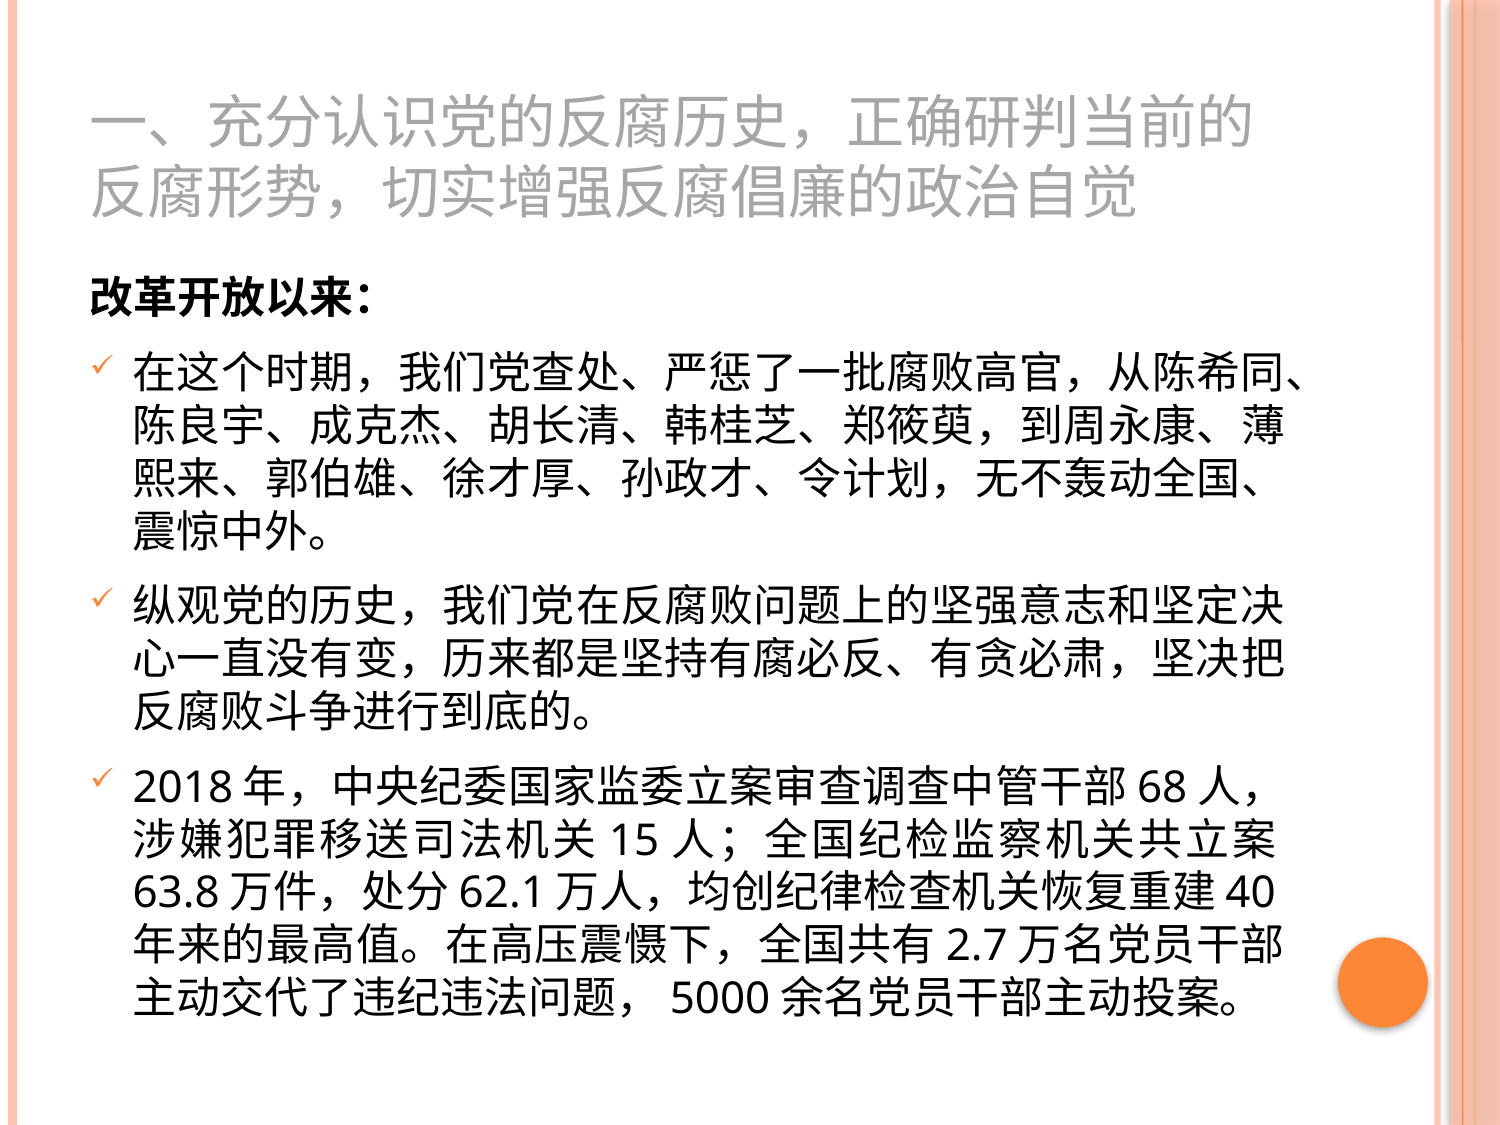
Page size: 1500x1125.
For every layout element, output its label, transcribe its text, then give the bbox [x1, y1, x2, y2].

title 一、充分认识党的反腐历史，正确研判当前的反腐形势，切实增强反腐倡廉的政治自觉 [75, 45, 1300, 233]
list 改革开放以来： 在这个时期，我们党查处、严惩了一批腐败高官，从陈希同、陈良宇、成克杰、胡长清、韩桂芝、郑筱萸，到周永康、薄熙来、郭伯雄、徐才厚、孙政才、令计划，无不轰动全国、震惊中外。 纵观党的历史，我们党在反腐败问题上的坚强意志和坚定决心一直没有变，历来都是坚持有腐必反、有贪必肃，坚决把反腐败斗争进行到底的。 2018年，中央纪委国家监委立案审查调查中管干部68人，涉嫌犯罪移送司法机关15人；全国纪检监察机关共立案63.8万件，处分62.1万人，均创纪律检查机关恢复重建40年来的最高值。在高压震慑下，全国共有2.7万名党员干部主动交代了违纪违法问题，5000余名党员干部主动投案。 [75, 262, 1300, 1062]
